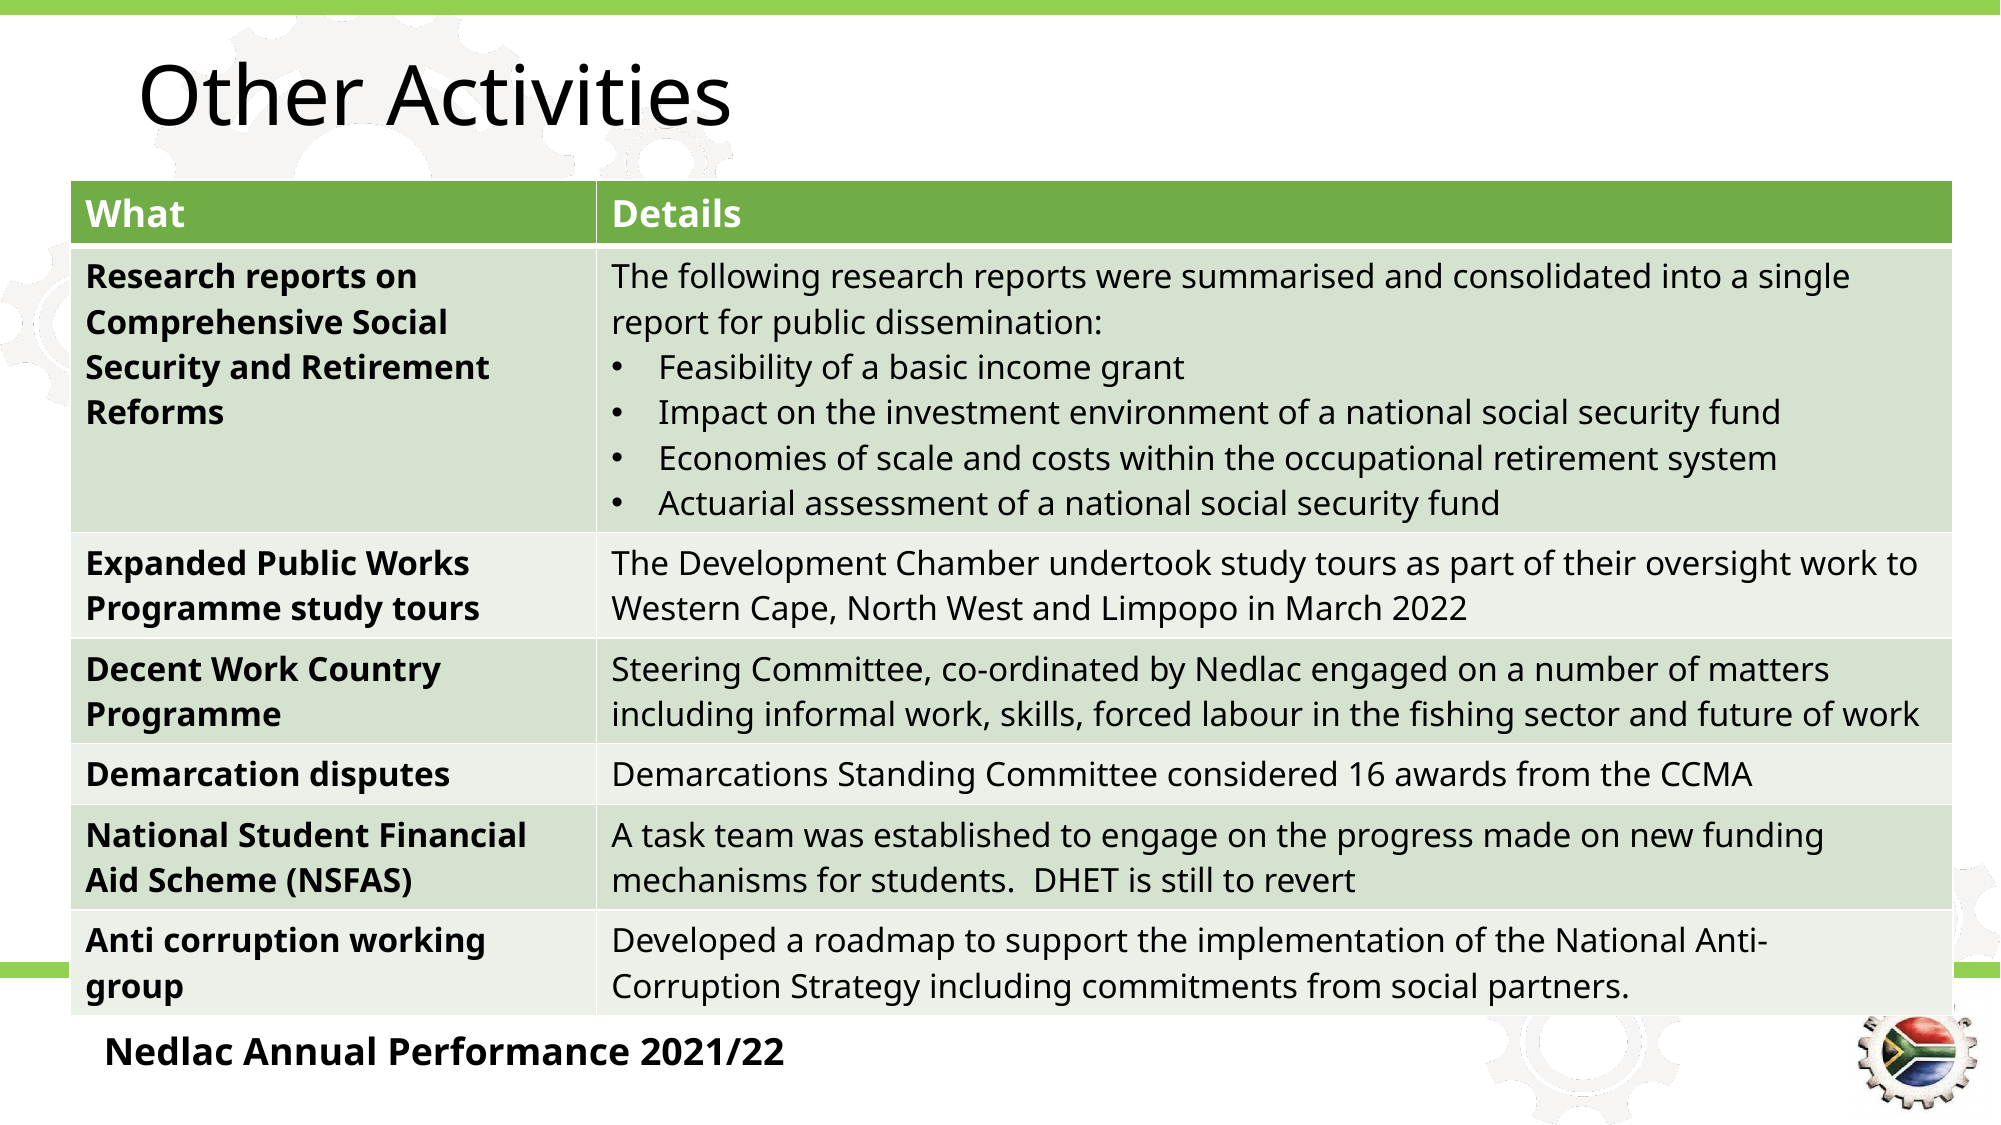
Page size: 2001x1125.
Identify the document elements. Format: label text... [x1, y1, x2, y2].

table_cell Expanded Public Works Programme study tours [71, 533, 596, 637]
table_cell Anti corruption working group [71, 911, 596, 1015]
table_cell Demarcation disputes [71, 744, 596, 804]
table_cell The following research reports were summarised and consolidated into a single report for public dissemination: Feasibility of a basic income grant Impact on the investment environment of a national social security fund Economies of scale and costs within the occupational retirement system Actuarial assessment of a national social security fund [597, 249, 1952, 532]
table_header Details [597, 181, 1952, 243]
table_header What [71, 181, 596, 243]
table_cell Decent Work Country Programme [71, 639, 596, 743]
table_cell Demarcations Standing Committee considered 16 awards from the CCMA [597, 744, 1952, 804]
picture [0, 15, 122, 962]
table_cell Steering Committee, co-ordinated by Nedlac engaged on a number of matters including informal work, skills, forced labour in the fishing sector and future of work [597, 639, 1952, 743]
title Other Activities [122, 0, 1848, 179]
table_cell The Development Chamber undertook study tours as part of their oversight work to Western Cape, North West and Limpopo in March 2022 [597, 533, 1952, 637]
table_cell A task team was established to engage on the progress made on new funding mechanisms for students. DHET is still to revert [597, 805, 1952, 909]
picture [0, 0, 2001, 1125]
table_cell Developed a roadmap to support the implementation of the National Anti-Corruption Strategy including commitments from social partners. [597, 911, 1952, 1015]
table_cell National Student Financial Aid Scheme (NSFAS) [71, 805, 596, 909]
table_cell Research reports on Comprehensive Social Security and Retirement Reforms [71, 249, 596, 532]
